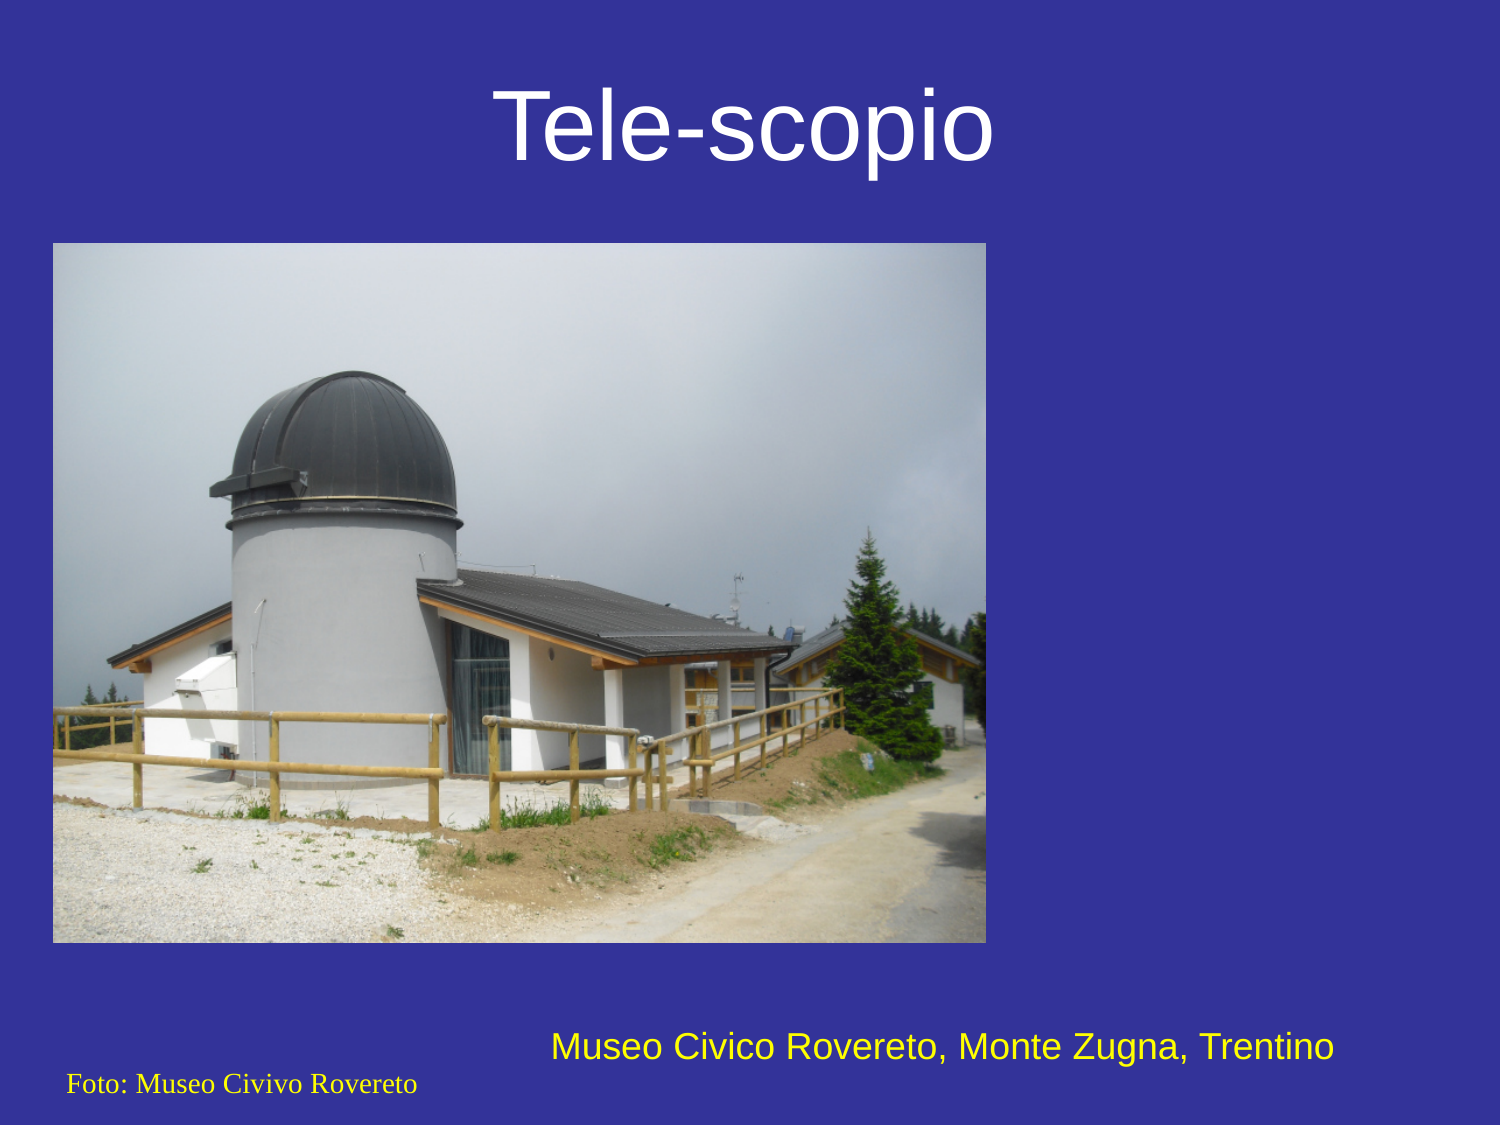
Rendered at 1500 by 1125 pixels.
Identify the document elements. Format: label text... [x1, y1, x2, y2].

title Tele-scopio [64, 0, 1424, 242]
picture [53, 243, 986, 943]
text_box Foto: Museo Civivo Rovereto [51, 1056, 434, 1107]
text_box Museo Civico Rovereto, Monte Zugna, Trentino [535, 1014, 1350, 1075]
